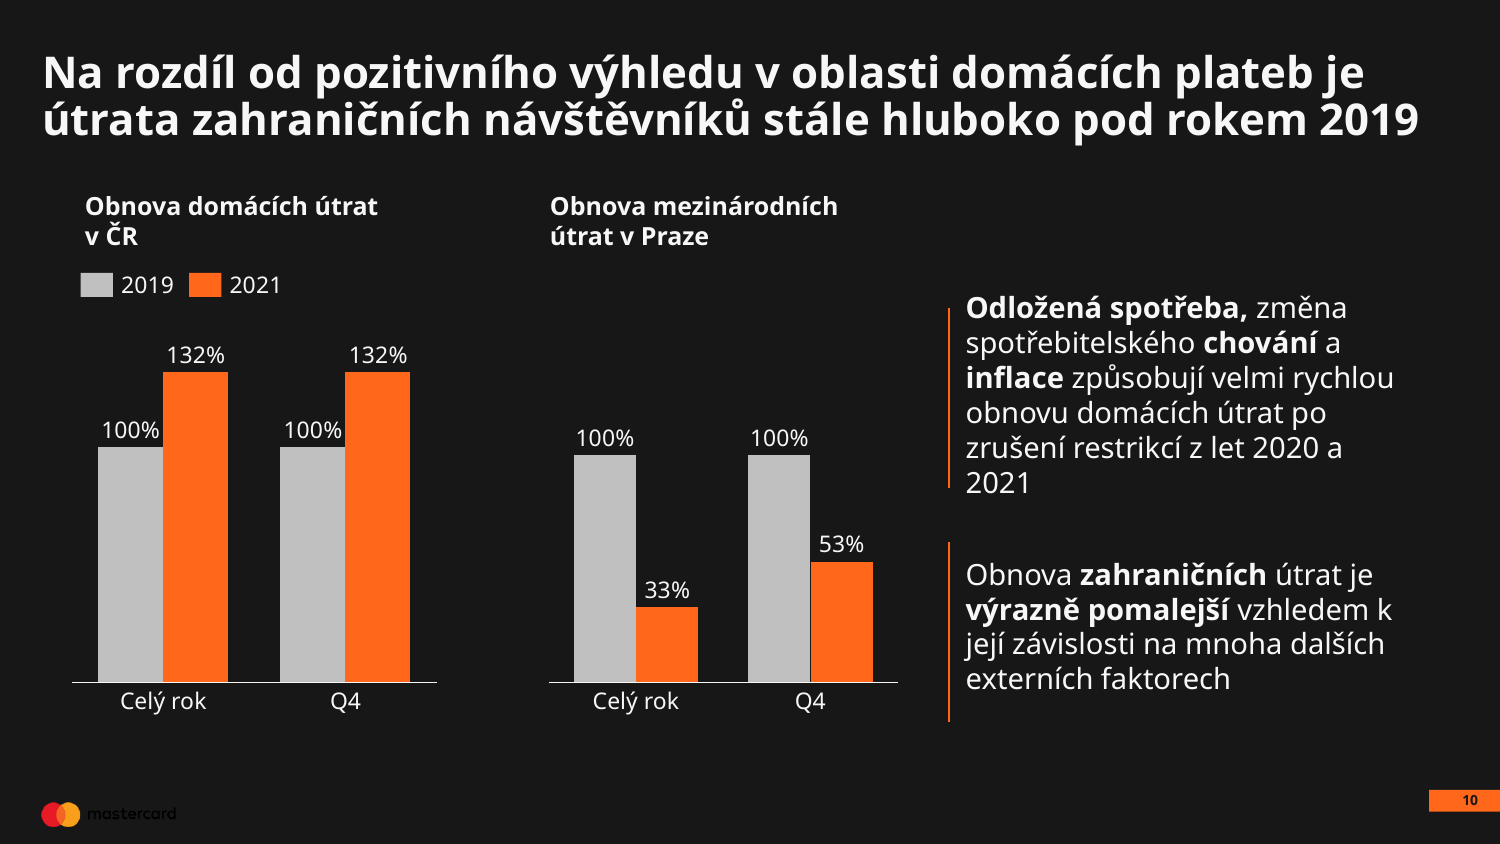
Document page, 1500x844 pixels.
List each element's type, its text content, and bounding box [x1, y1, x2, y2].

text_box Q4 [329, 697, 362, 715]
text_box Obnova zahraničních útrat je výrazně pomalejší vzhledem k její závislosti na mnoha dalších externích faktorech [950, 519, 1425, 732]
text_box Q4 [794, 696, 827, 715]
chart [58, 358, 451, 697]
text_box [188, 272, 222, 298]
text_box Obnova mezinárodních útrat v Praze [534, 184, 912, 257]
text_box Celý rok [596, 696, 676, 715]
text_box [80, 272, 114, 298]
text_box 132% [163, 343, 228, 358]
text_box 100% [572, 426, 637, 441]
text_box 2021 [229, 274, 281, 299]
title Na rozdíl od pozitivního výhledu v oblasti domácích plateb je útrata zahraničních návštěvníků stále hluboko pod rokem 2019 [41, 50, 1461, 146]
text_box Celý rok [123, 697, 203, 715]
picture [41, 802, 178, 827]
text_box Obnova domácích útrat v ČR [69, 184, 398, 257]
chart [535, 441, 912, 696]
text_box Odložená spotřeba, změna spotřebitelského chování a inflace způsobují velmi rychlou obnovu domácích útrat po zrušení restrikcí z let 2020 a 2021 [950, 288, 1425, 500]
text_box 100% [747, 426, 812, 441]
text_box 132% [346, 343, 411, 358]
text_box 2019 [121, 274, 173, 299]
